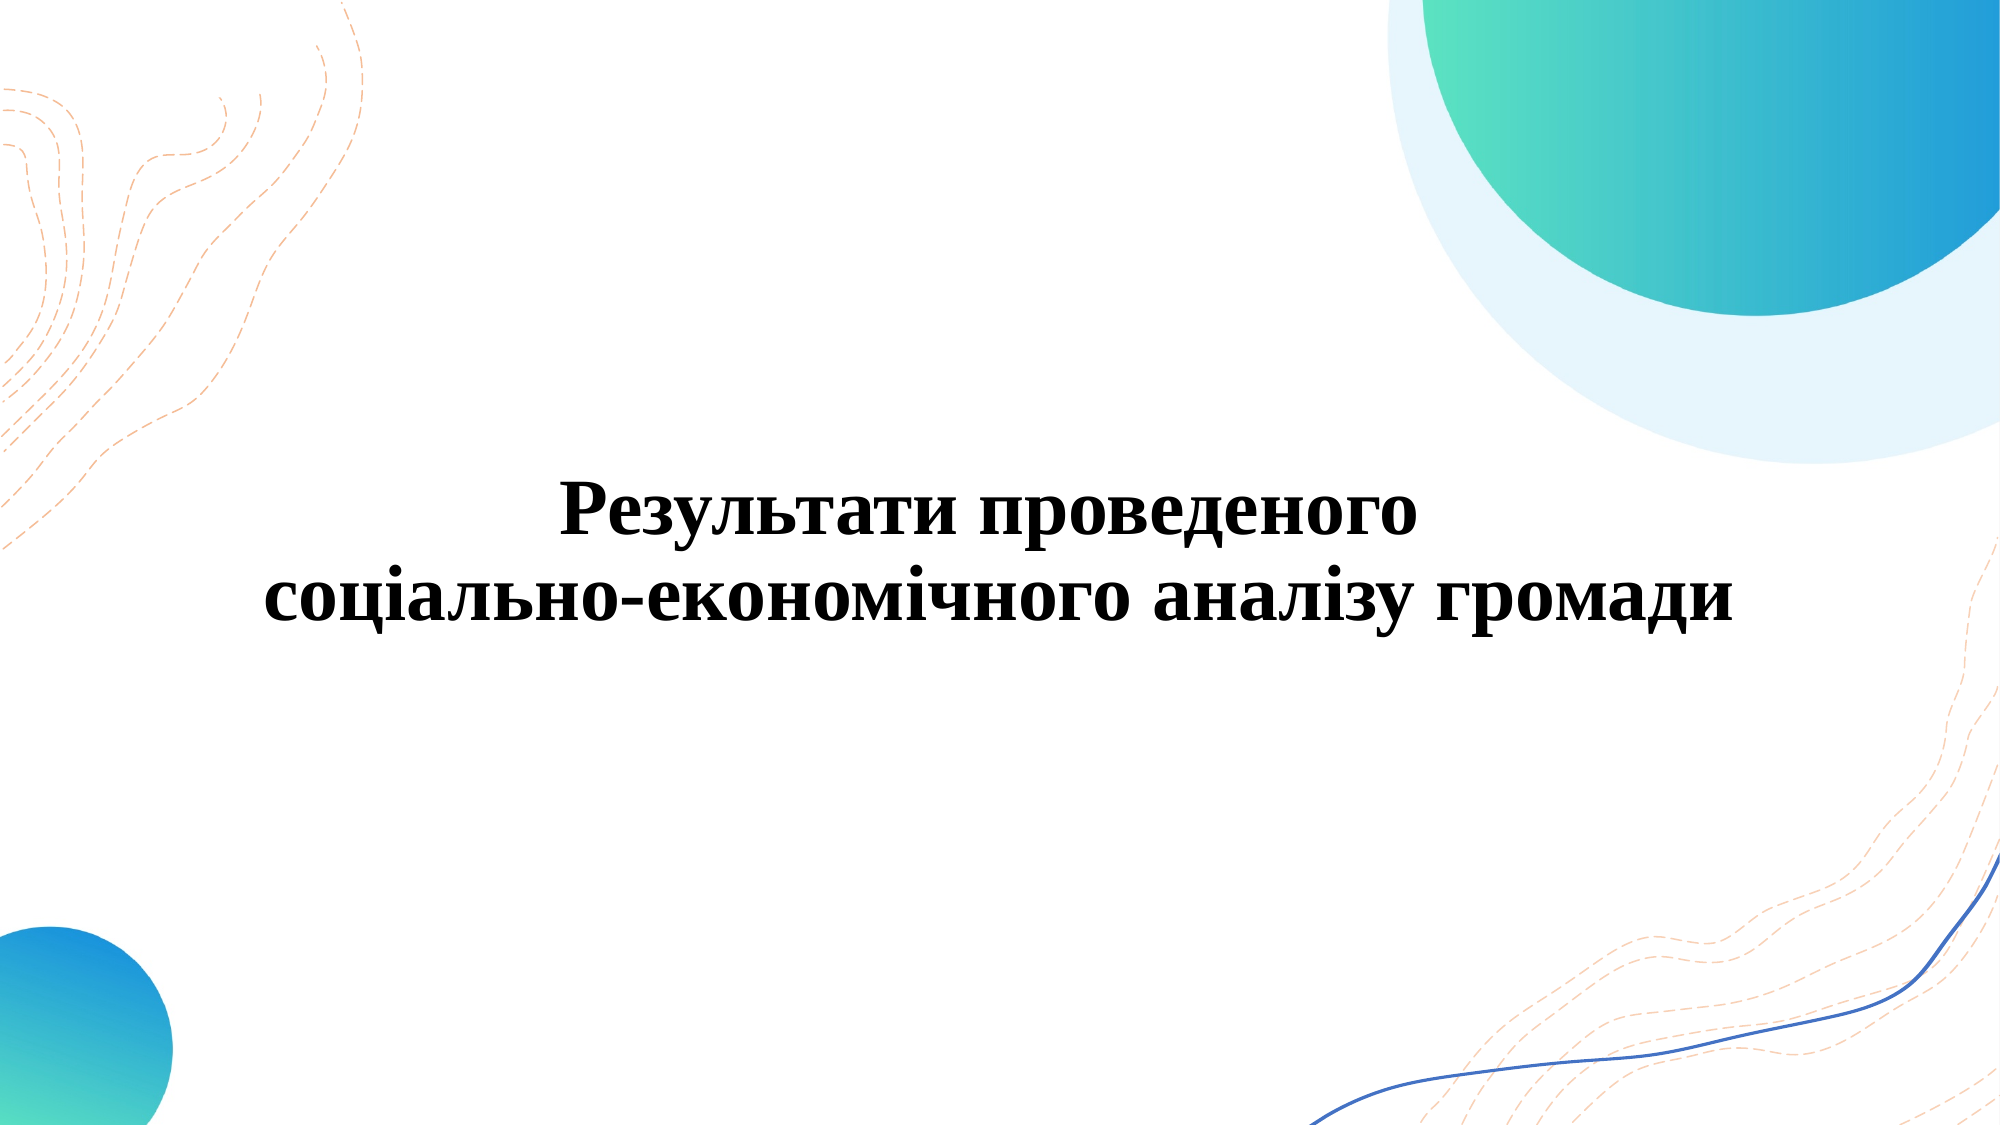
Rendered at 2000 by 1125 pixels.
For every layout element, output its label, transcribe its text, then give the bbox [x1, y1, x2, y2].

title Результати проведеного соціально-економічного аналізу громади [243, 444, 1756, 755]
picture [0, 0, 2000, 1125]
picture [1318, 864, 2000, 1125]
